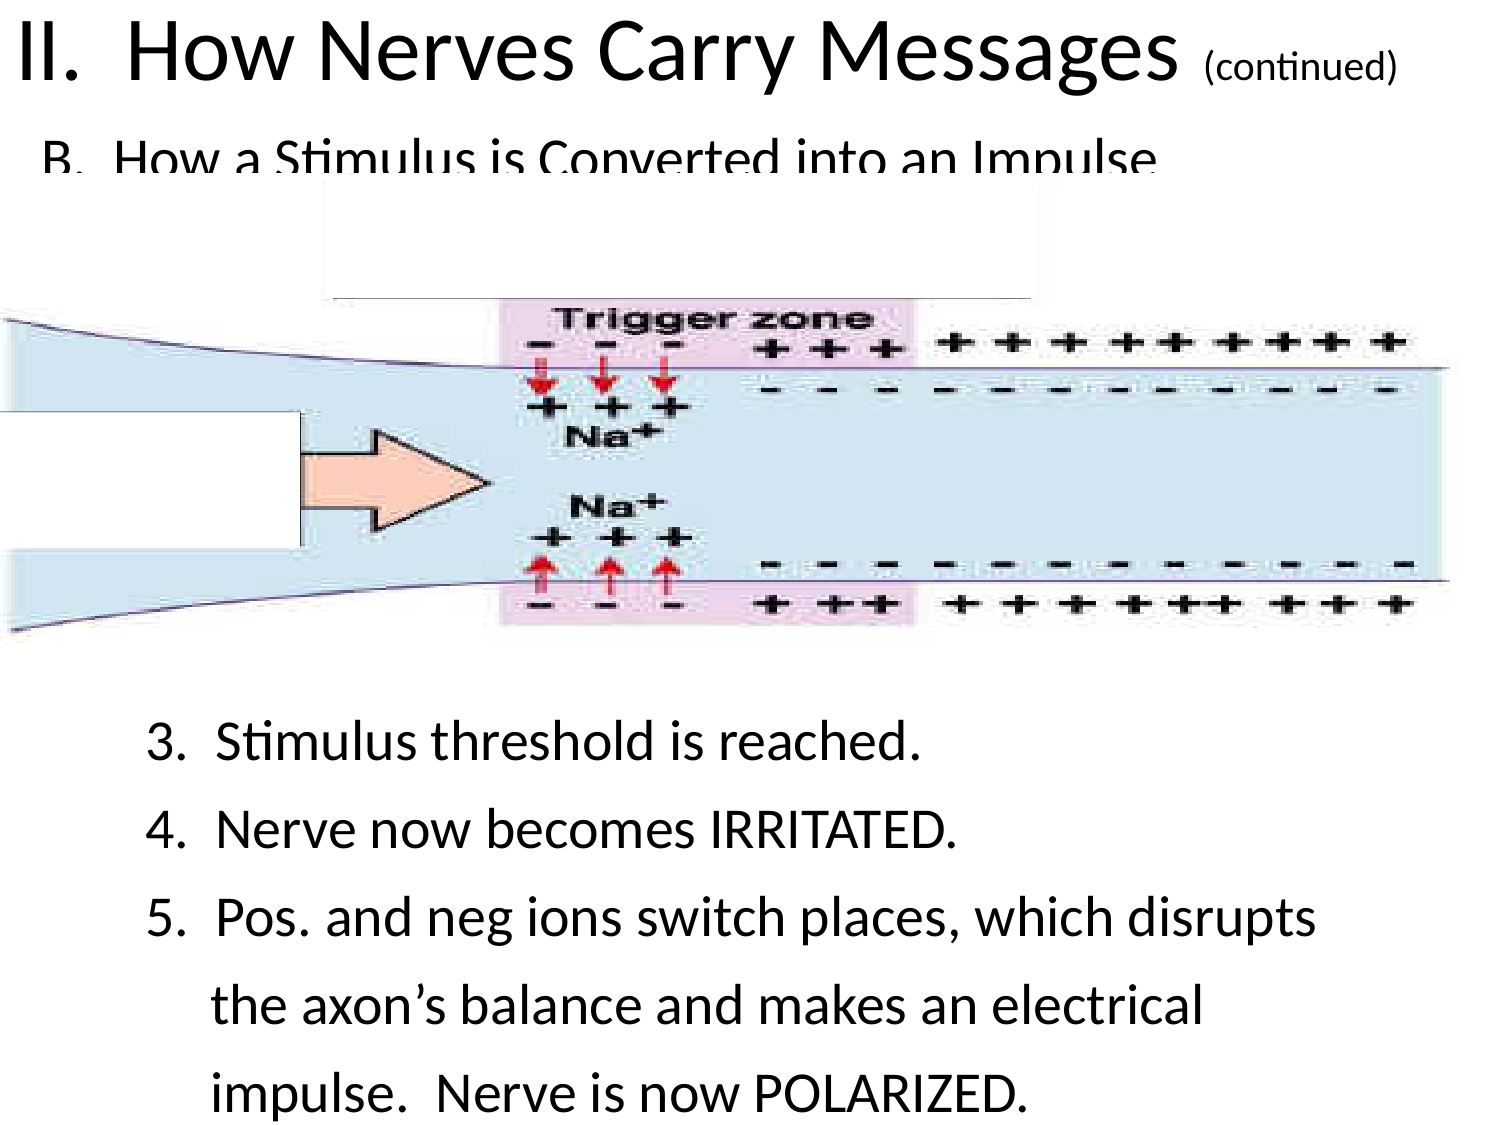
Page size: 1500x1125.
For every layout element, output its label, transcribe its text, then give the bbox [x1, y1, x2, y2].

title II. How Nerves Carry Messages (continued) [0, 0, 1425, 112]
list B. How a Stimulus is Converted into an Impulse 3. Stimulus threshold is reached. 4. Nerve now becomes IRRITATED. 5. Pos. and neg ions switch places, which disrupts the axon’s balance and makes an electrical impulse. Nerve is now POLARIZED. [0, 112, 1500, 1125]
picture [0, 173, 1463, 651]
